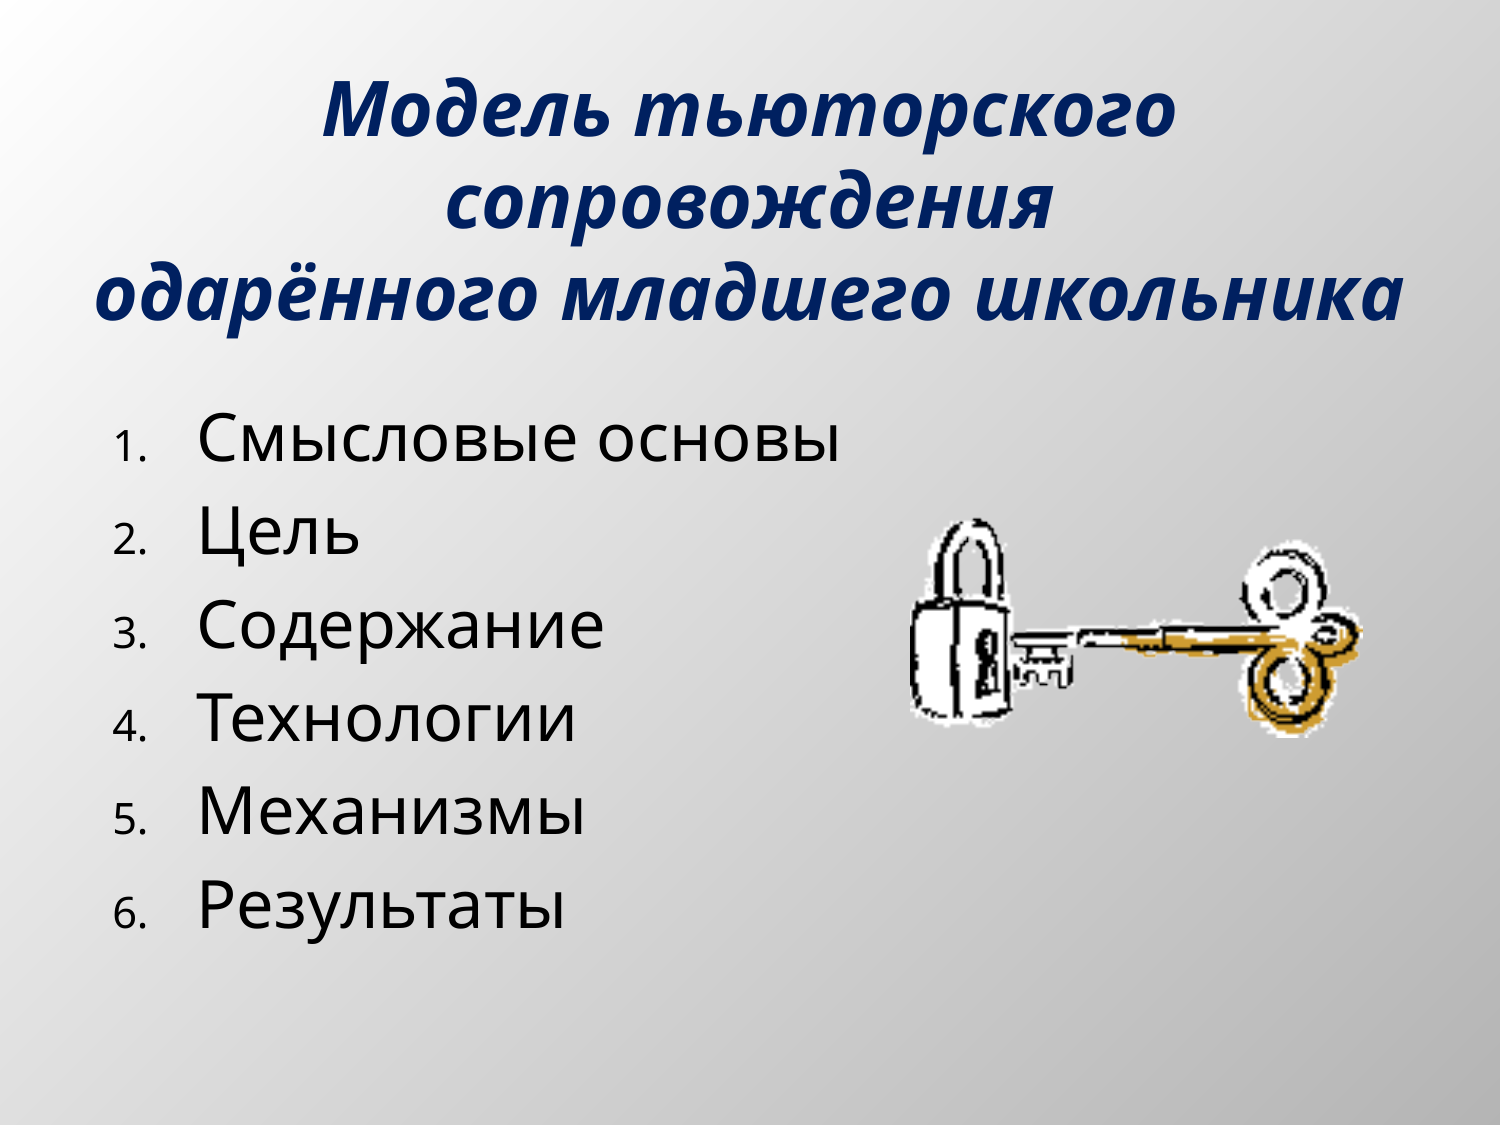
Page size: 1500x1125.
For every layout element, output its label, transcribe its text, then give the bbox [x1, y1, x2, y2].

title Модель тьюторского сопровождения одарённого младшего школьника [75, 45, 1425, 350]
picture [909, 503, 1363, 738]
list Смысловые основы Цель Содержание Технологии Механизмы Результаты [75, 387, 1425, 1035]
